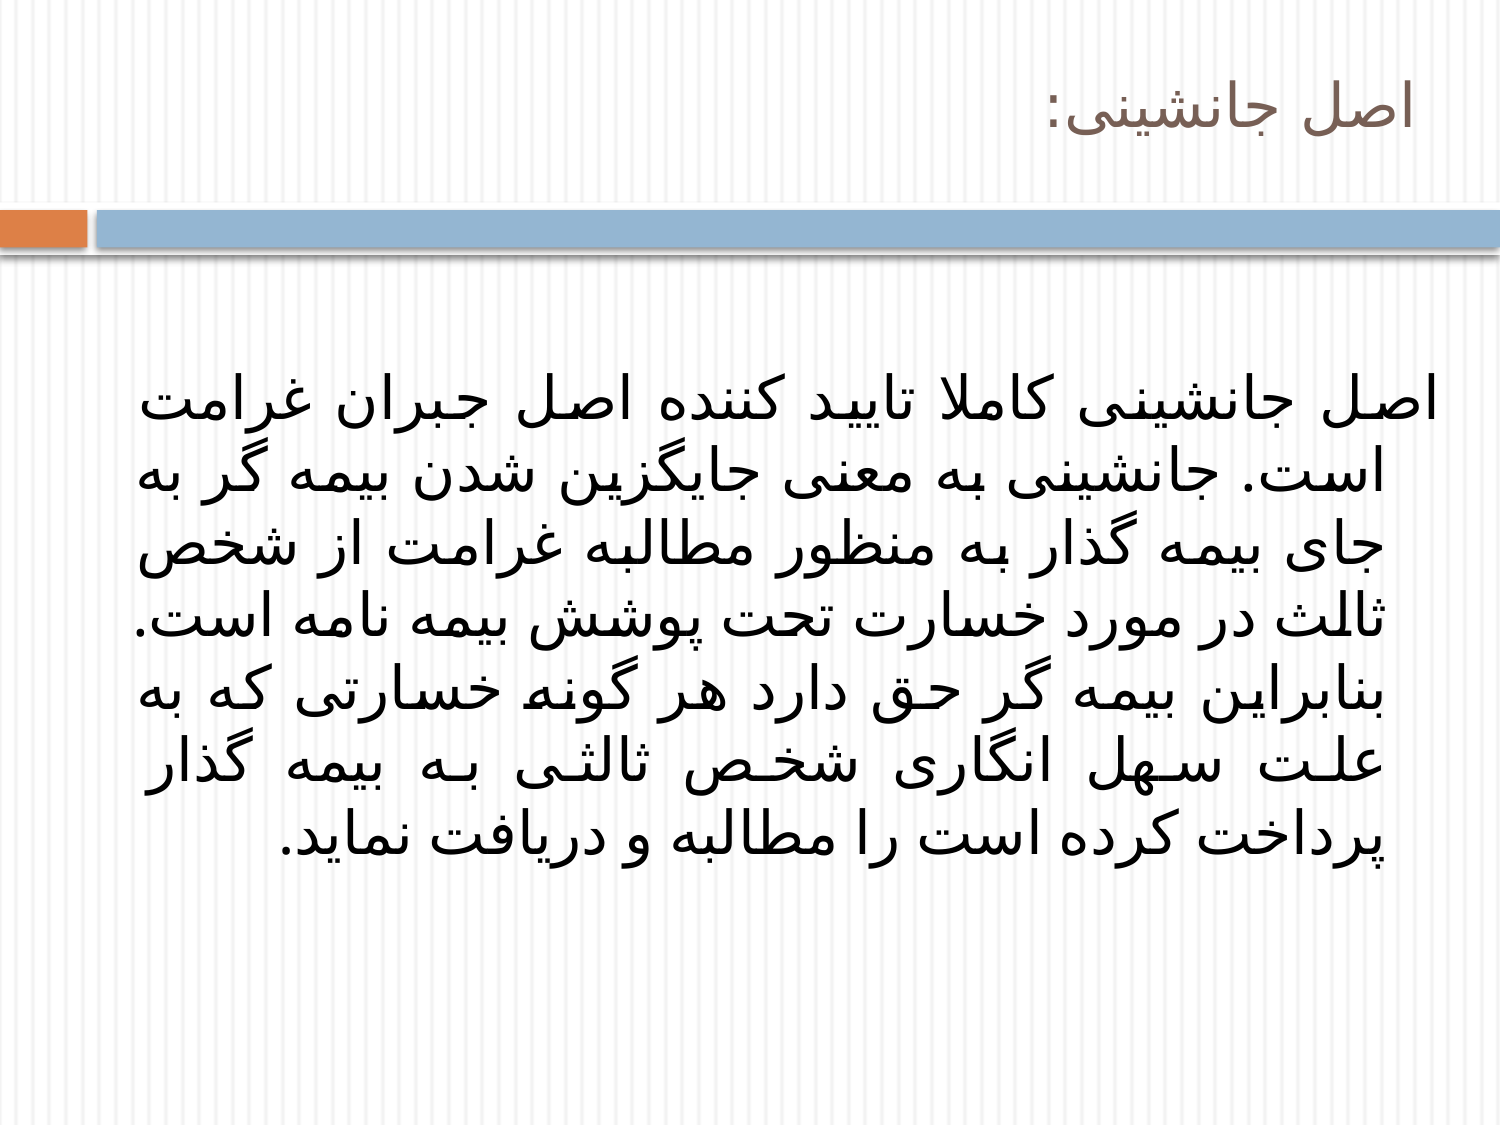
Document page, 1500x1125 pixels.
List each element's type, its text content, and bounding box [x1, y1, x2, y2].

title اصل جانشینی: [93, 58, 1432, 222]
list اصل جانشینی کاملا تایید کننده اصل جبران غرامت است. جانشینی به معنی جایگزین شدن بیمه گر به جای بیمه گذار به منظور مطالبه غرامت از شخص ثالث در مورد خسارت تحت پوشش بیمه نامه است. بنابراین بیمه گر حق دارد هر گونه خسارتی که به علت سهل انگاری شخص ثالثی به بیمه گذار پرداخت کرده است را مطالبه و دریافت نماید. [117, 351, 1455, 1089]
